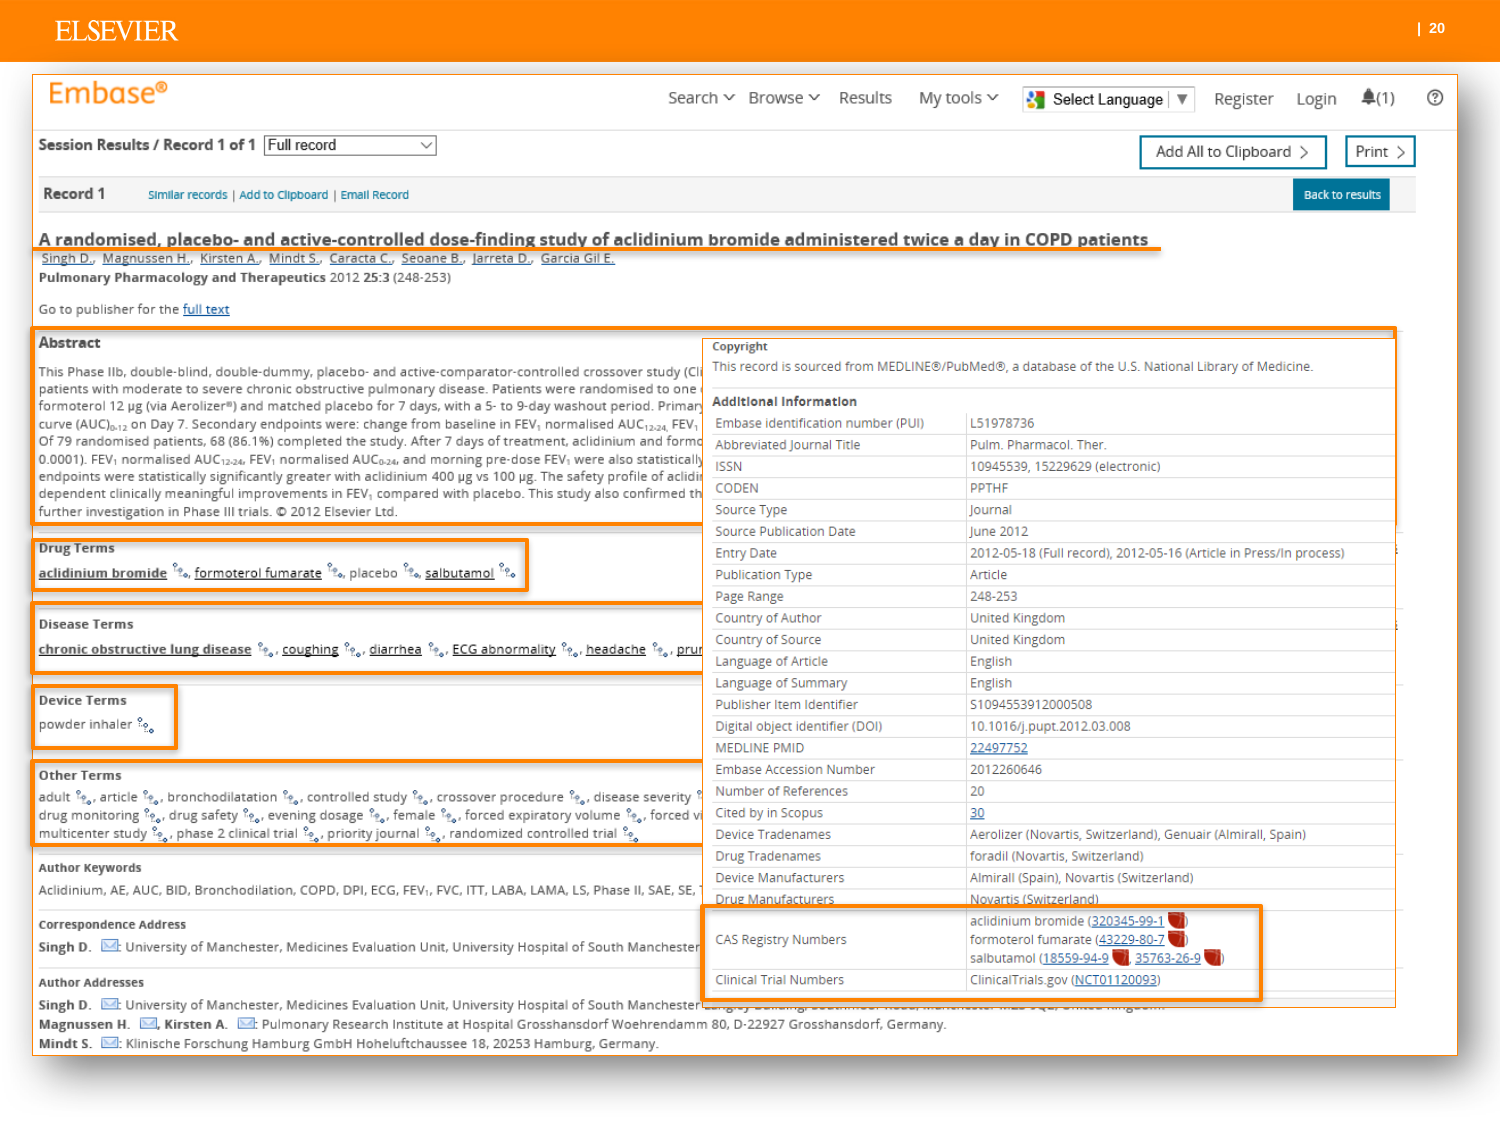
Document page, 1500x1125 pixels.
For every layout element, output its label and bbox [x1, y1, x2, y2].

picture [32, 74, 1458, 1056]
text_box [702, 338, 1396, 1008]
picture [0, 0, 1500, 62]
